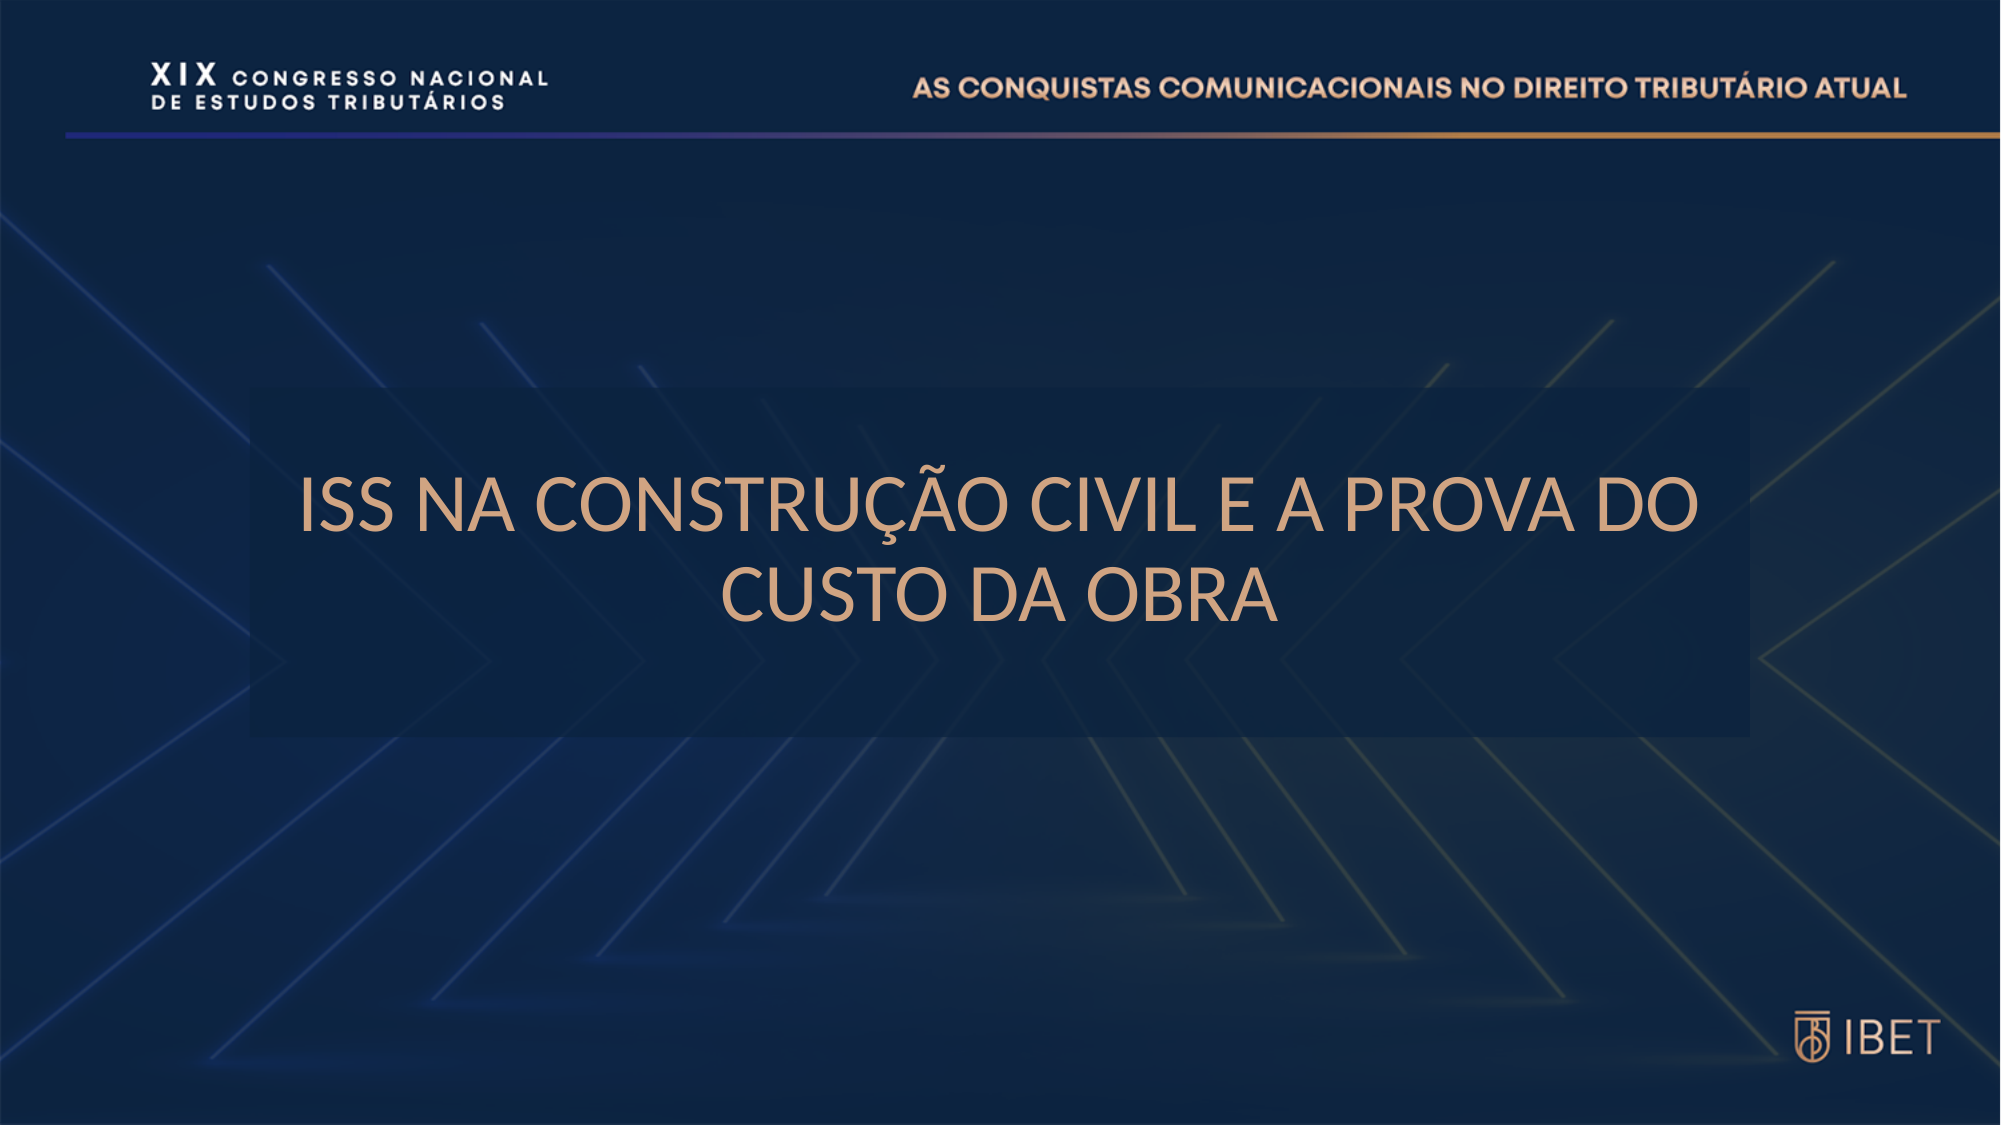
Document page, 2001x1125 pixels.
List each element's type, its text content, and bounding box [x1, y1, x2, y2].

picture [0, 0, 2001, 1125]
title ISS NA CONSTRUÇÃO CIVIL E A PROVA DO CUSTO DA OBRA [249, 387, 1750, 738]
